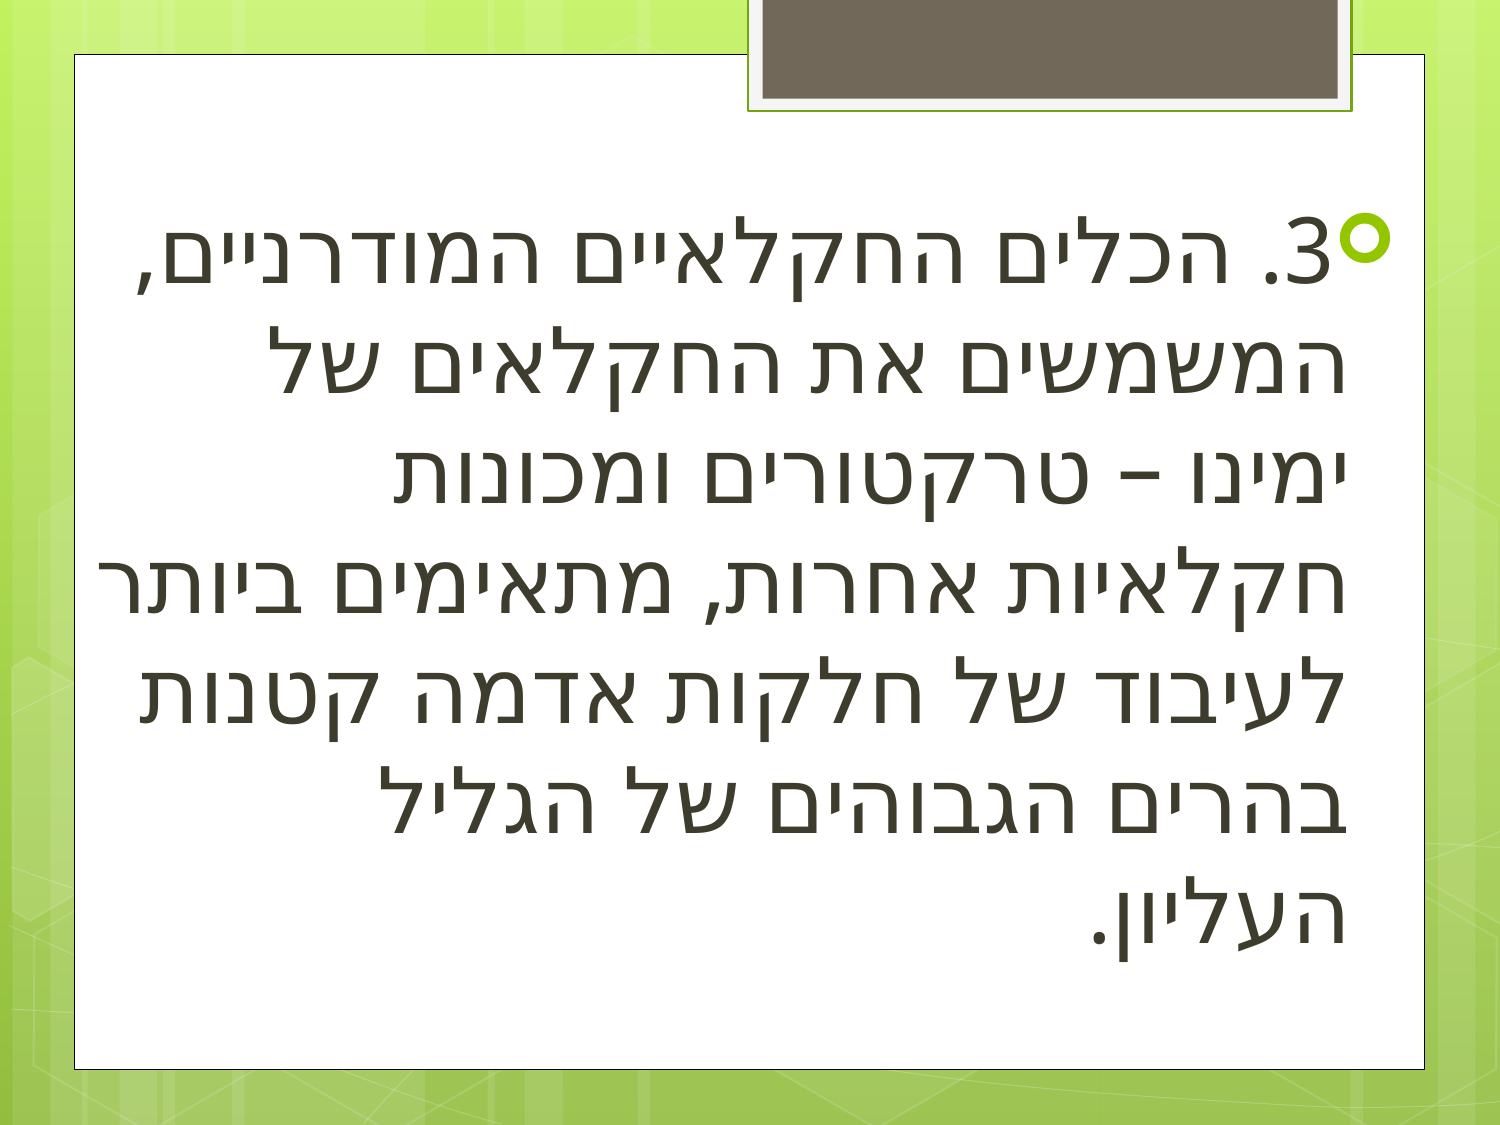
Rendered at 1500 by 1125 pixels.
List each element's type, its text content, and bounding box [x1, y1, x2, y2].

list 3. הכלים החקלאיים המודרניים, המשמשים את החקלאים של ימינו – טרקטורים ומכונות חקלאיות אחרות, מתאימים ביותר לעיבוד של חלקות אדמה קטנות בהרים הגבוהים של הגליל העליון. [76, 184, 1424, 846]
